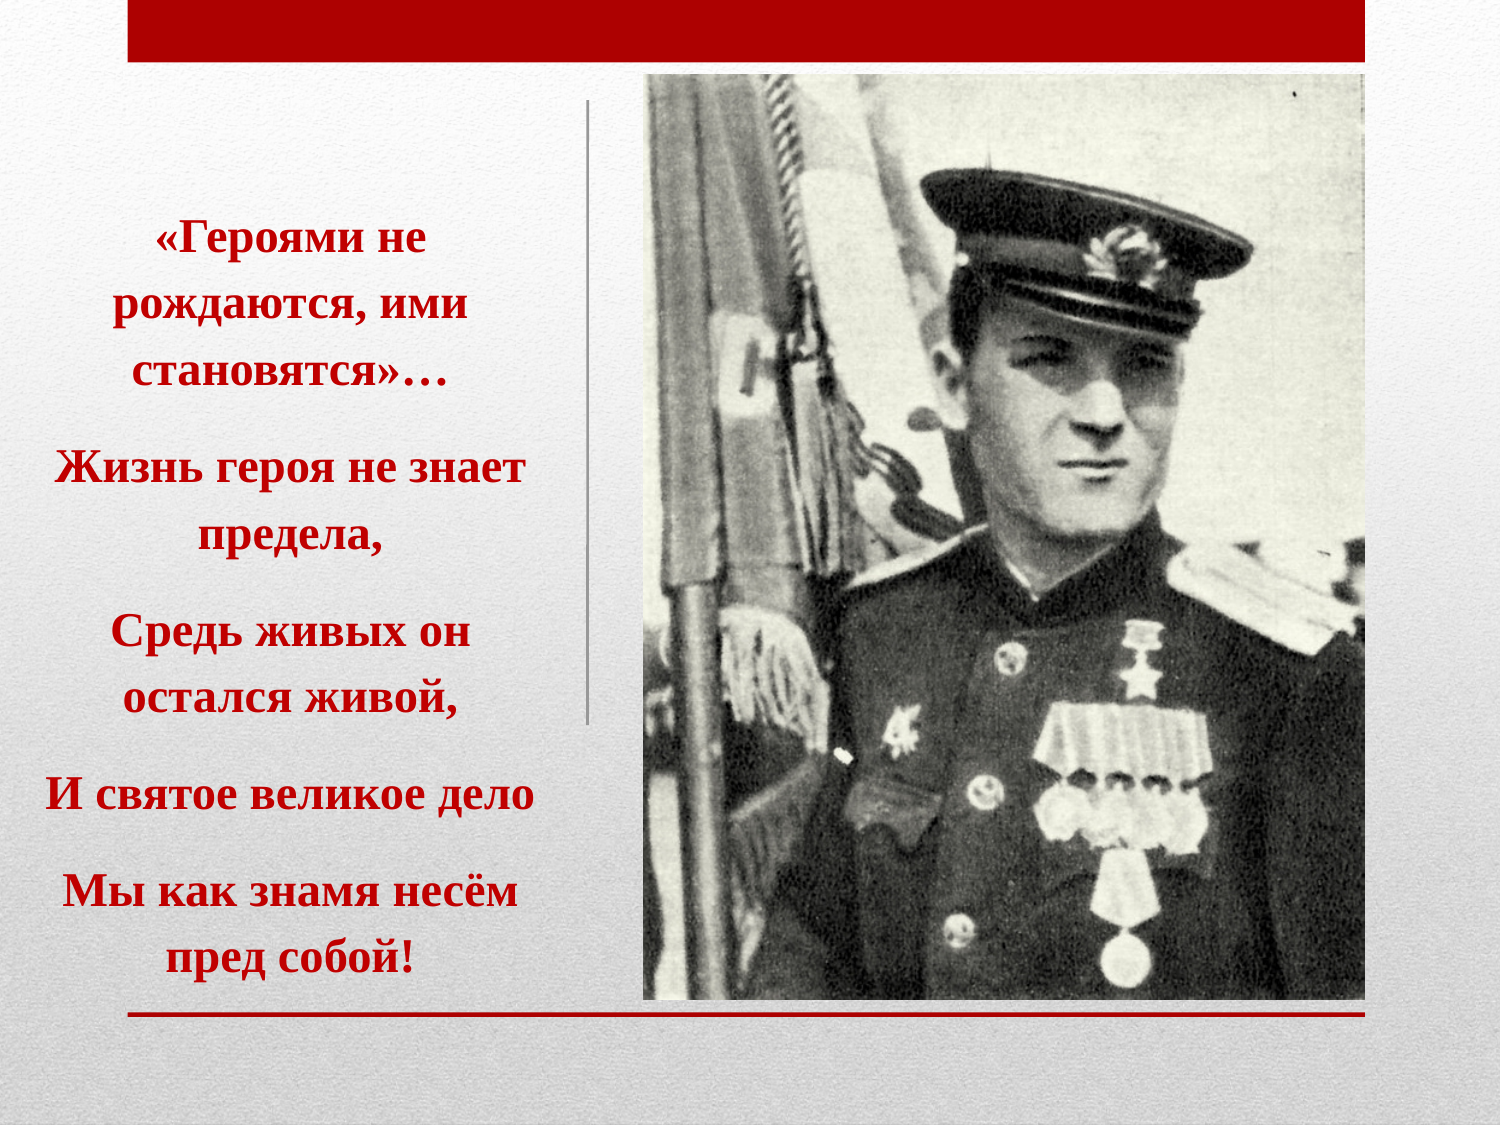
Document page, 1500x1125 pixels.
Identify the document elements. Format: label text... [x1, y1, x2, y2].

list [642, 74, 1365, 1001]
list «Героями не рождаются, ими становятся»… Жизнь героя не знает предела, Средь живых он остался живой, И святое великое дело Мы как знамя несём пред собой! [29, 78, 552, 1003]
